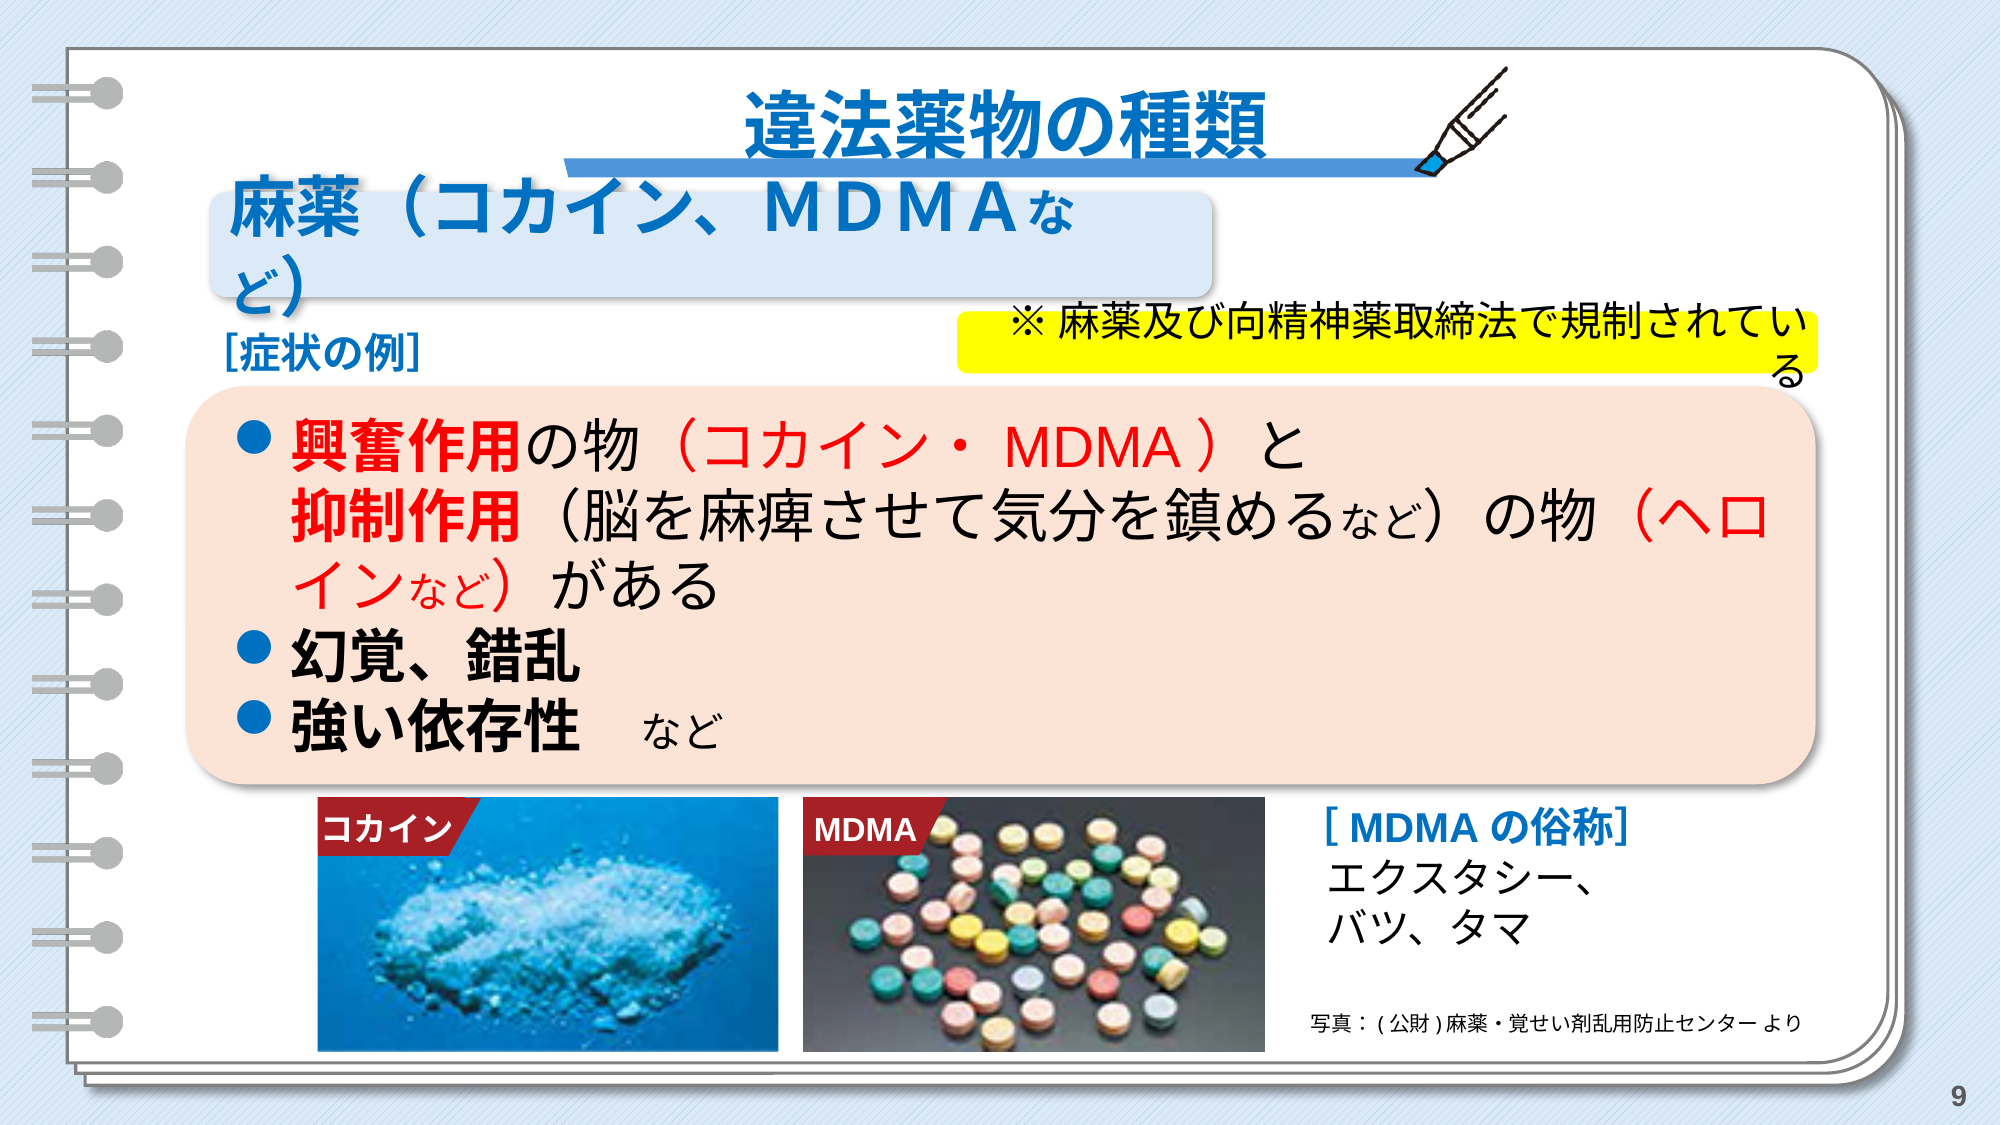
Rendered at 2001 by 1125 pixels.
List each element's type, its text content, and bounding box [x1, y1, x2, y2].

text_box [803, 797, 1265, 1052]
text_box ［MDMAの俗称］ エクスタシー、 バツ、タマ [1282, 798, 1672, 959]
text_box 写真：(公財)麻薬・覚せい剤乱用防止センター より [1295, 990, 1819, 1043]
text_box ［症状の例］ [185, 321, 1815, 385]
text_box ※麻薬及び向精神薬取締法で規制されている [957, 311, 1819, 371]
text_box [317, 797, 779, 1053]
text_box 麻薬（コカイン、ＭＤＭＡなど） [207, 190, 1214, 299]
title 違法薬物の種類 [551, 49, 1462, 178]
picture [32, 77, 123, 1038]
text_box 興奮作用の物（コカイン・MDMA）と 抑制作用（脳を麻痺させて気分を鎮めるなど）の物（ヘロインなど）がある 幻覚、錯乱 強い依存性 など [185, 386, 1816, 785]
slide_number 9 [1532, 1065, 1983, 1125]
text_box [563, 66, 1509, 178]
